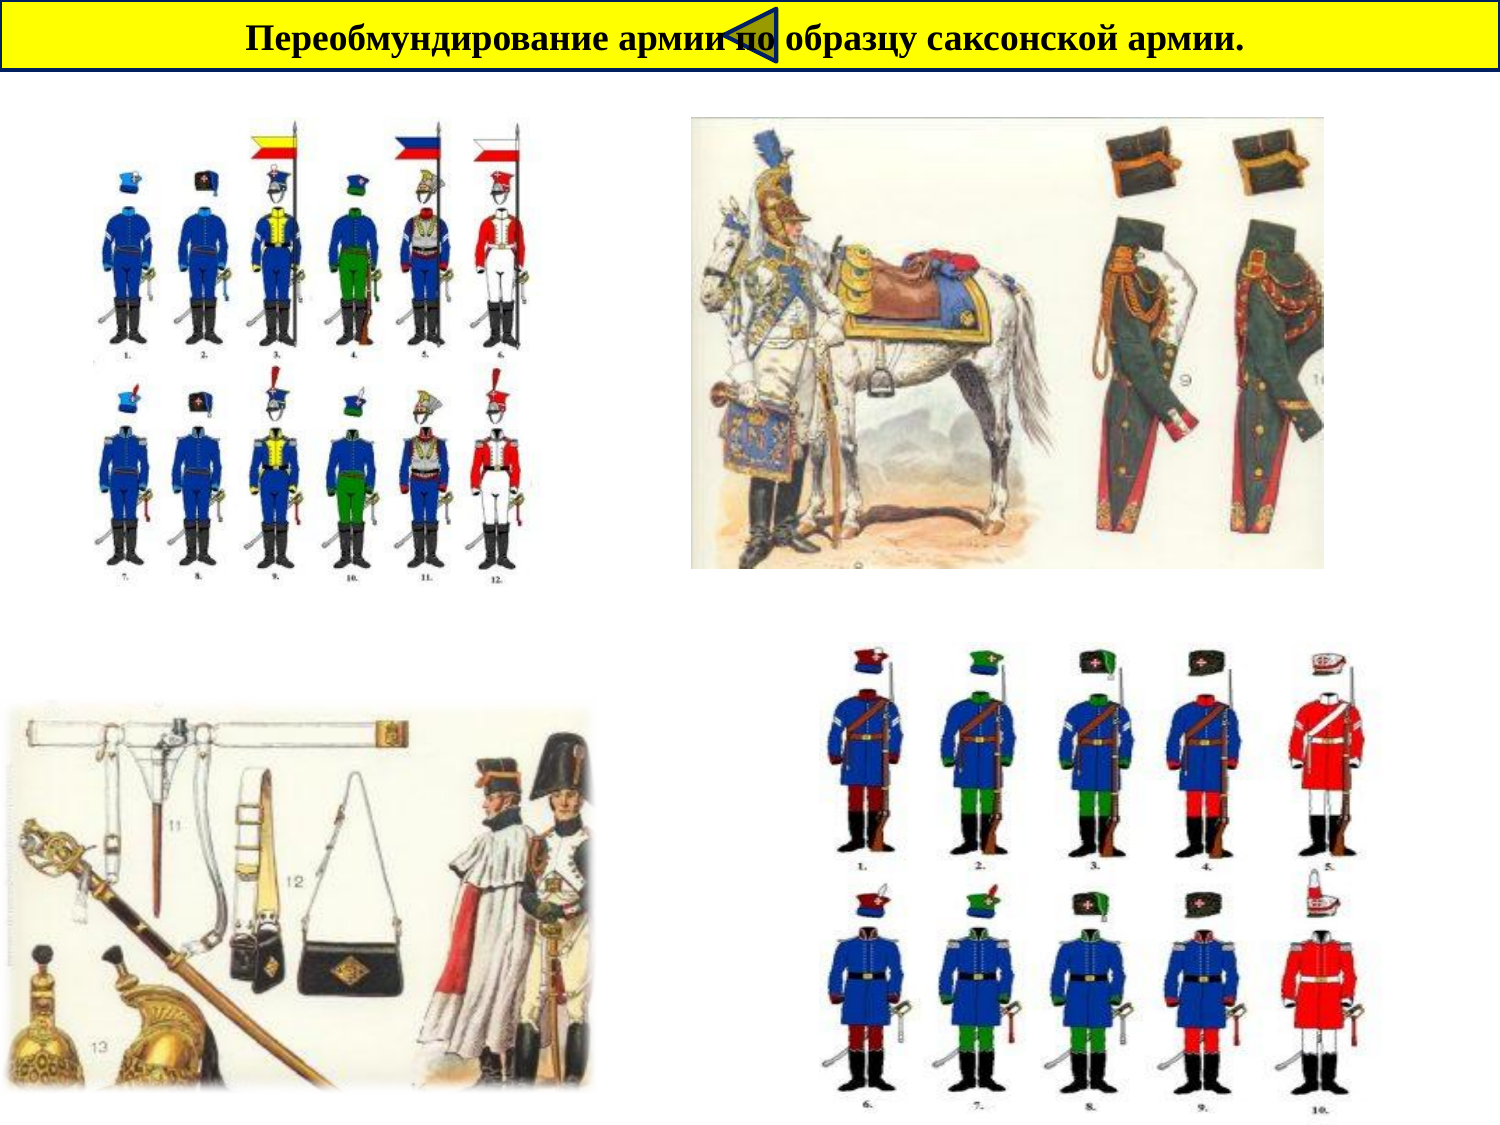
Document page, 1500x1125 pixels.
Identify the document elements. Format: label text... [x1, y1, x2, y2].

picture [93, 116, 563, 592]
picture [691, 116, 1324, 570]
text_box Переобмундирование армии по образцу саксонской армии. [0, 0, 1500, 72]
picture [819, 642, 1500, 1125]
picture [0, 698, 598, 1094]
